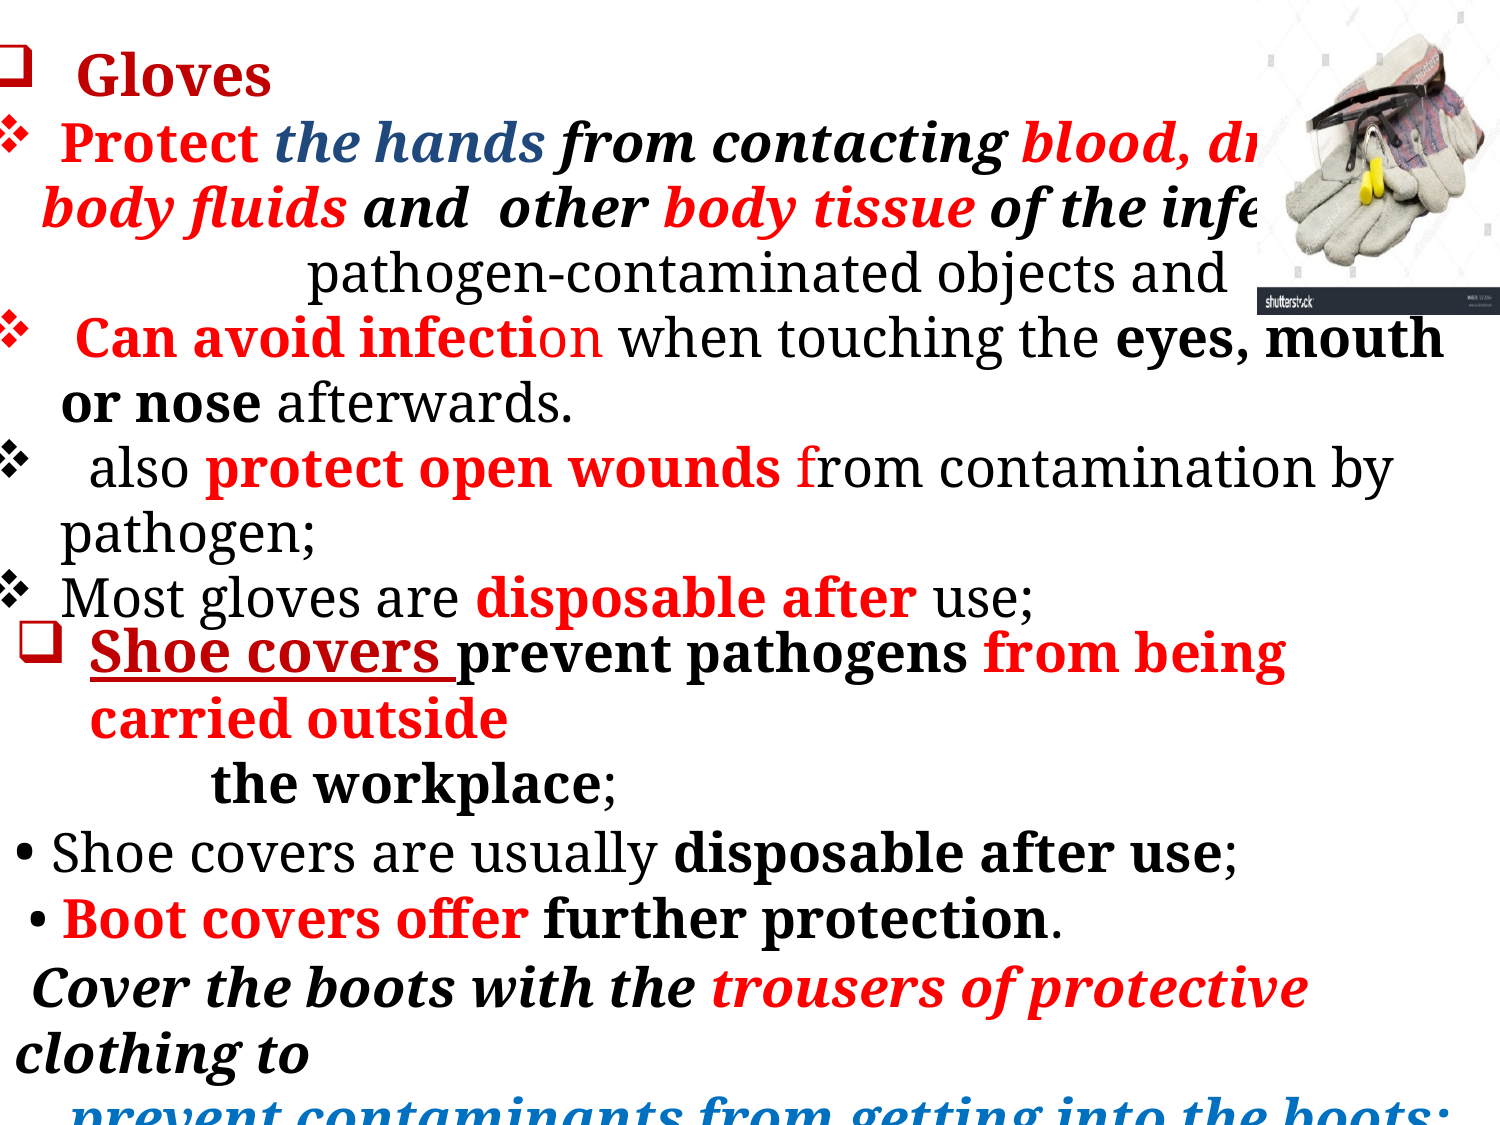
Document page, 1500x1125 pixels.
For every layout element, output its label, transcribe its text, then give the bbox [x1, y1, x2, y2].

picture [1257, 0, 1500, 315]
text_box Shoe covers prevent pathogens from being carried outside the workplace; • Shoe covers are usually disposable after use; • Boot covers offer further protection. Cover the boots with the trousers of protective clothing to prevent contaminants from getting into the boots; • Shoe covers should be water resistant and skid proof [0, 607, 1477, 1125]
text_box Gloves Protect the hands from contacting blood, droplets, body fluids and other body tissue of the infected, or pathogen-contaminated objects and Can avoid infection when touching the eyes, mouth or nose afterwards. also protect open wounds from contamination by pathogen; Most gloves are disposable after use; [0, 30, 1500, 636]
